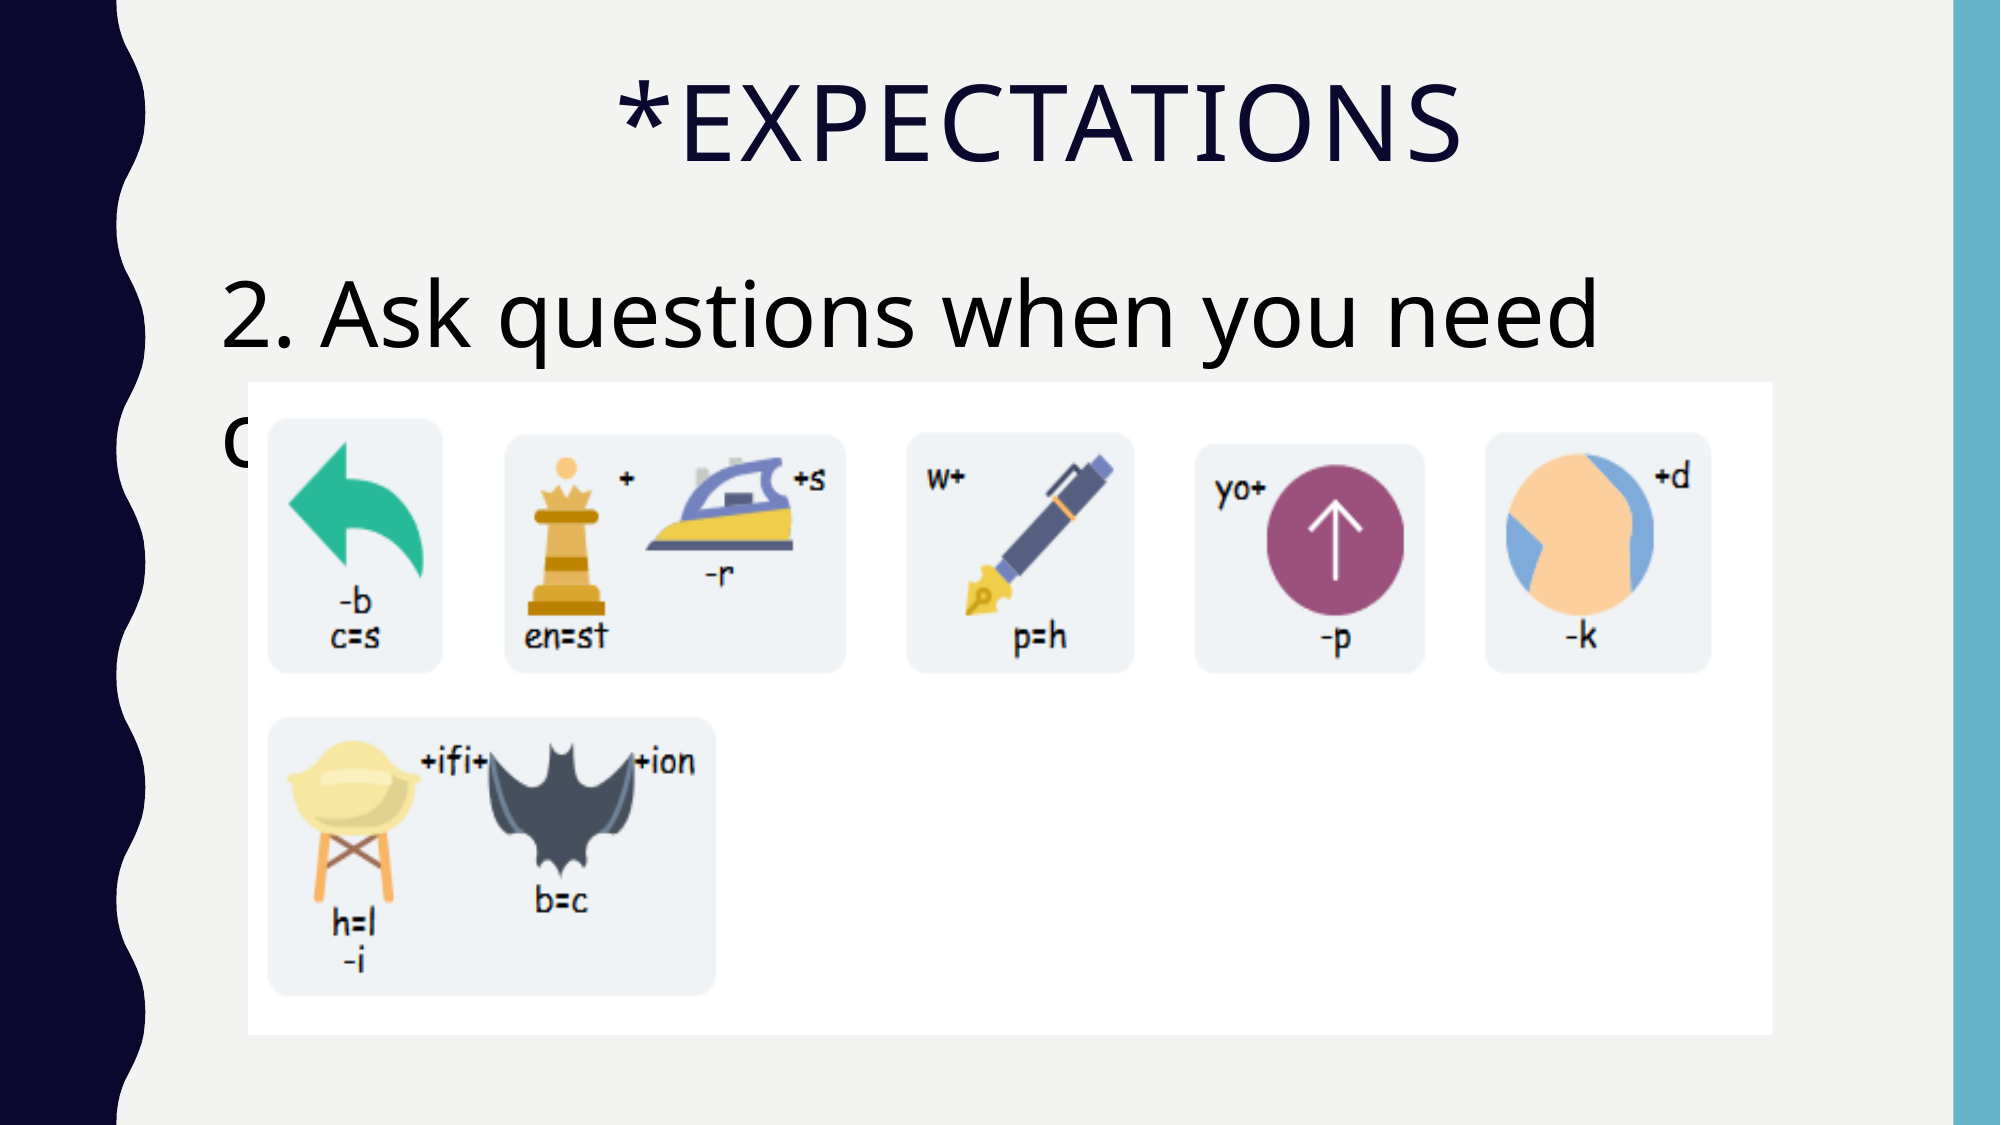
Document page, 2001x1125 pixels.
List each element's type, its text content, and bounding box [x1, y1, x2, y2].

title *expectations [205, 62, 1875, 236]
picture [247, 382, 1773, 1035]
list 2. Ask questions when you need clarification [205, 236, 1875, 464]
